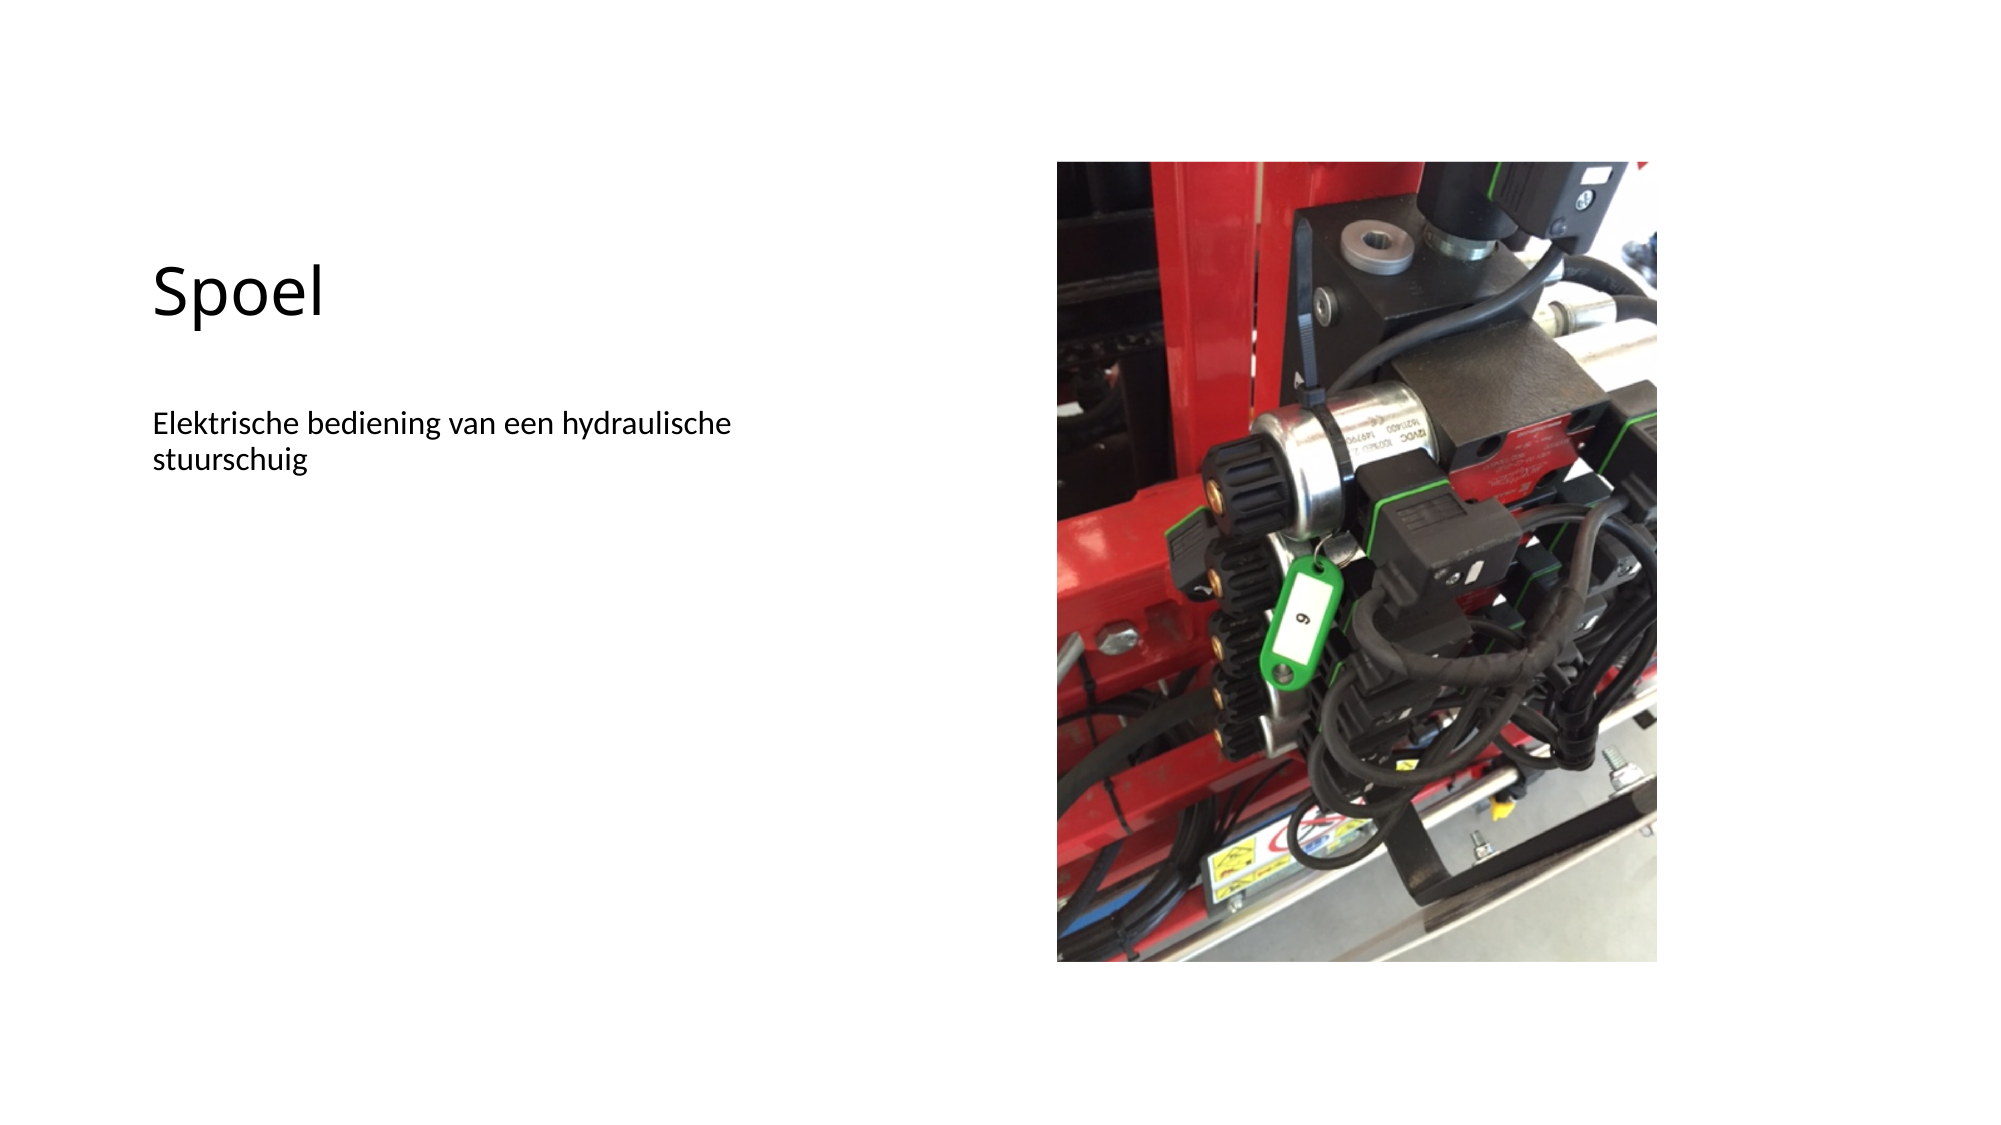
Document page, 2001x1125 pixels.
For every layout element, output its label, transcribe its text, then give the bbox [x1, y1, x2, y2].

title Spoel [137, 75, 783, 337]
picture [1057, 862, 1657, 961]
picture [1057, 163, 1657, 261]
list Elektrische bediening van een hydraulische stuurschuig [137, 337, 783, 963]
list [956, 261, 1757, 862]
